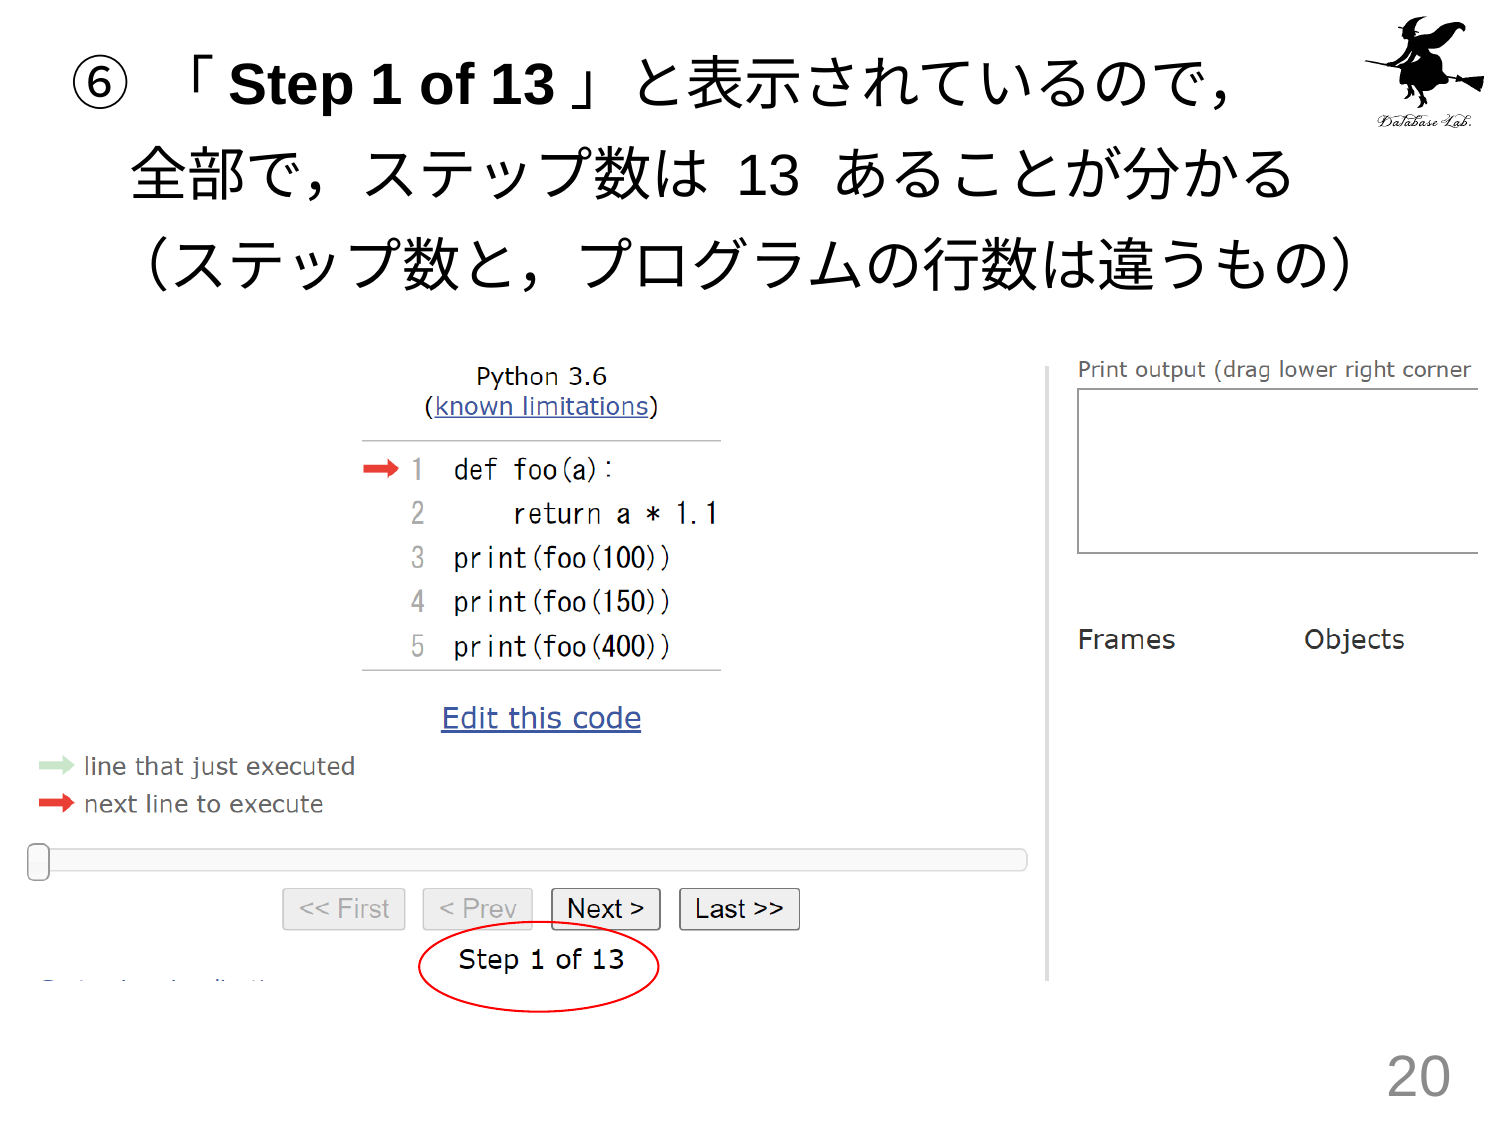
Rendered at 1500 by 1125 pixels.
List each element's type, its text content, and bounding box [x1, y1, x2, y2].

picture [20, 332, 1478, 981]
picture [1362, 14, 1486, 130]
slide_number 20 [1129, 1042, 1467, 1103]
list ⑥ 「Step 1 of 13」と表示されているので， 全部で，ステップ数は 13 あることが分かる （ステップ数と，プログラムの行数は違うもの） [55, 38, 1444, 332]
text_box [424, 981, 654, 1013]
